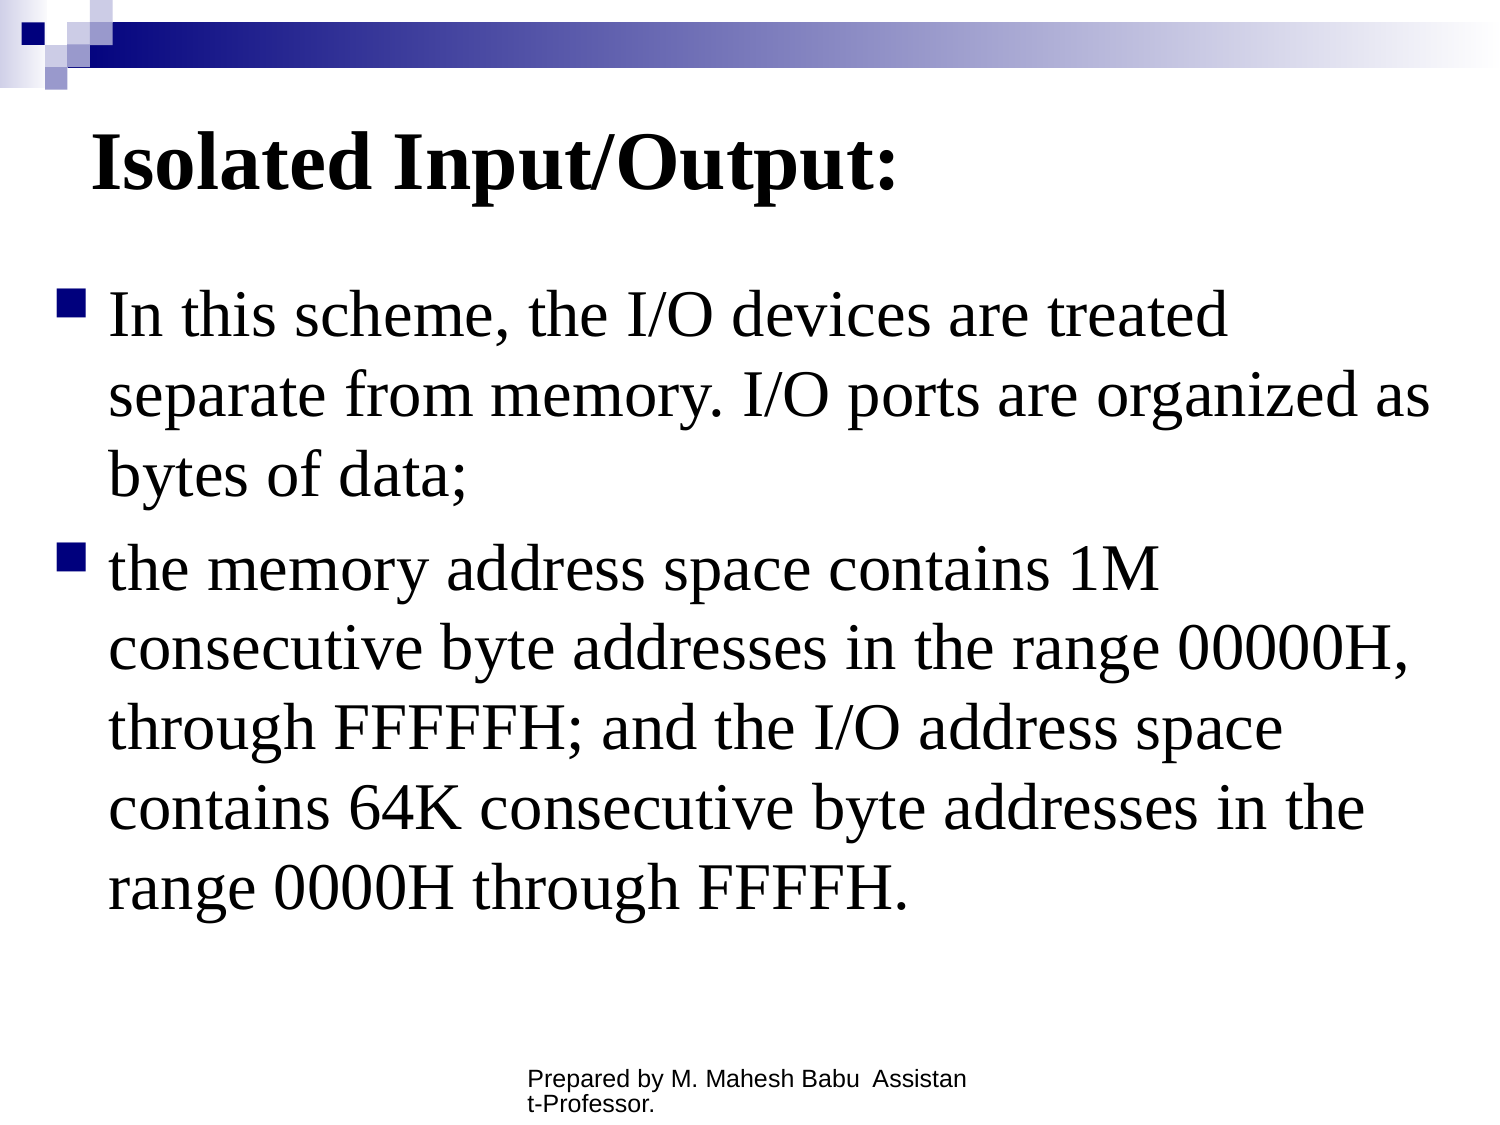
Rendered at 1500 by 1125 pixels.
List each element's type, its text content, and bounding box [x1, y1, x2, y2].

footer Prepared by M. Mahesh Babu Assistant-Professor. [512, 1024, 988, 1101]
list In this scheme, the I/O devices are treated separate from memory. I/O ports are organized as bytes of data; the memory address space contains 1M consecutive byte addresses in the range 00000H, through FFFFFH; and the I/O address space contains 64K consecutive byte addresses in the range 0000H through FFFFH. [37, 262, 1463, 901]
title Isolated Input/Output: [74, 74, 1426, 238]
